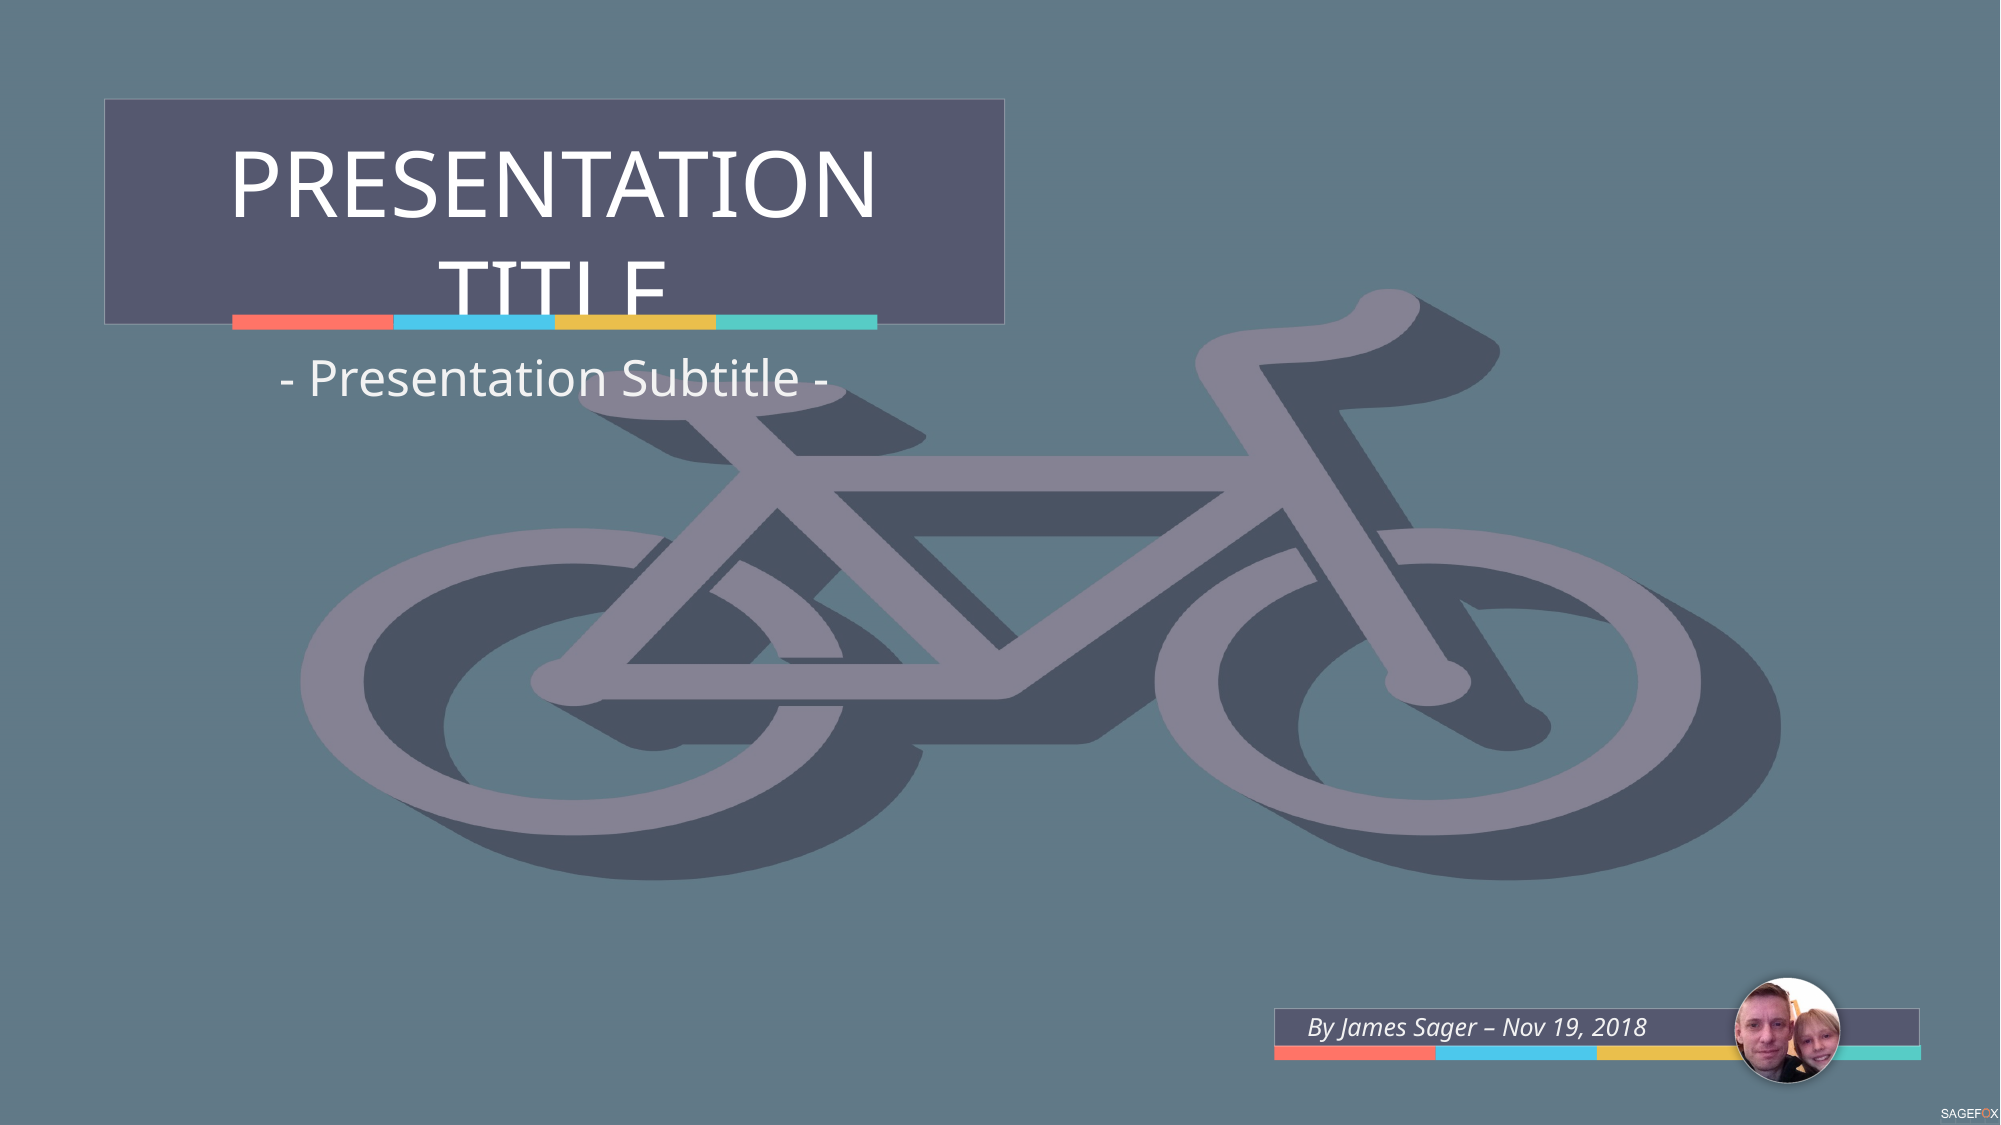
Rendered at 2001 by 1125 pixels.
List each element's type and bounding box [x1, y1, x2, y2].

text_box [104, 99, 1005, 330]
text_box [1274, 978, 1922, 1084]
picture [1940, 0, 2001, 1125]
